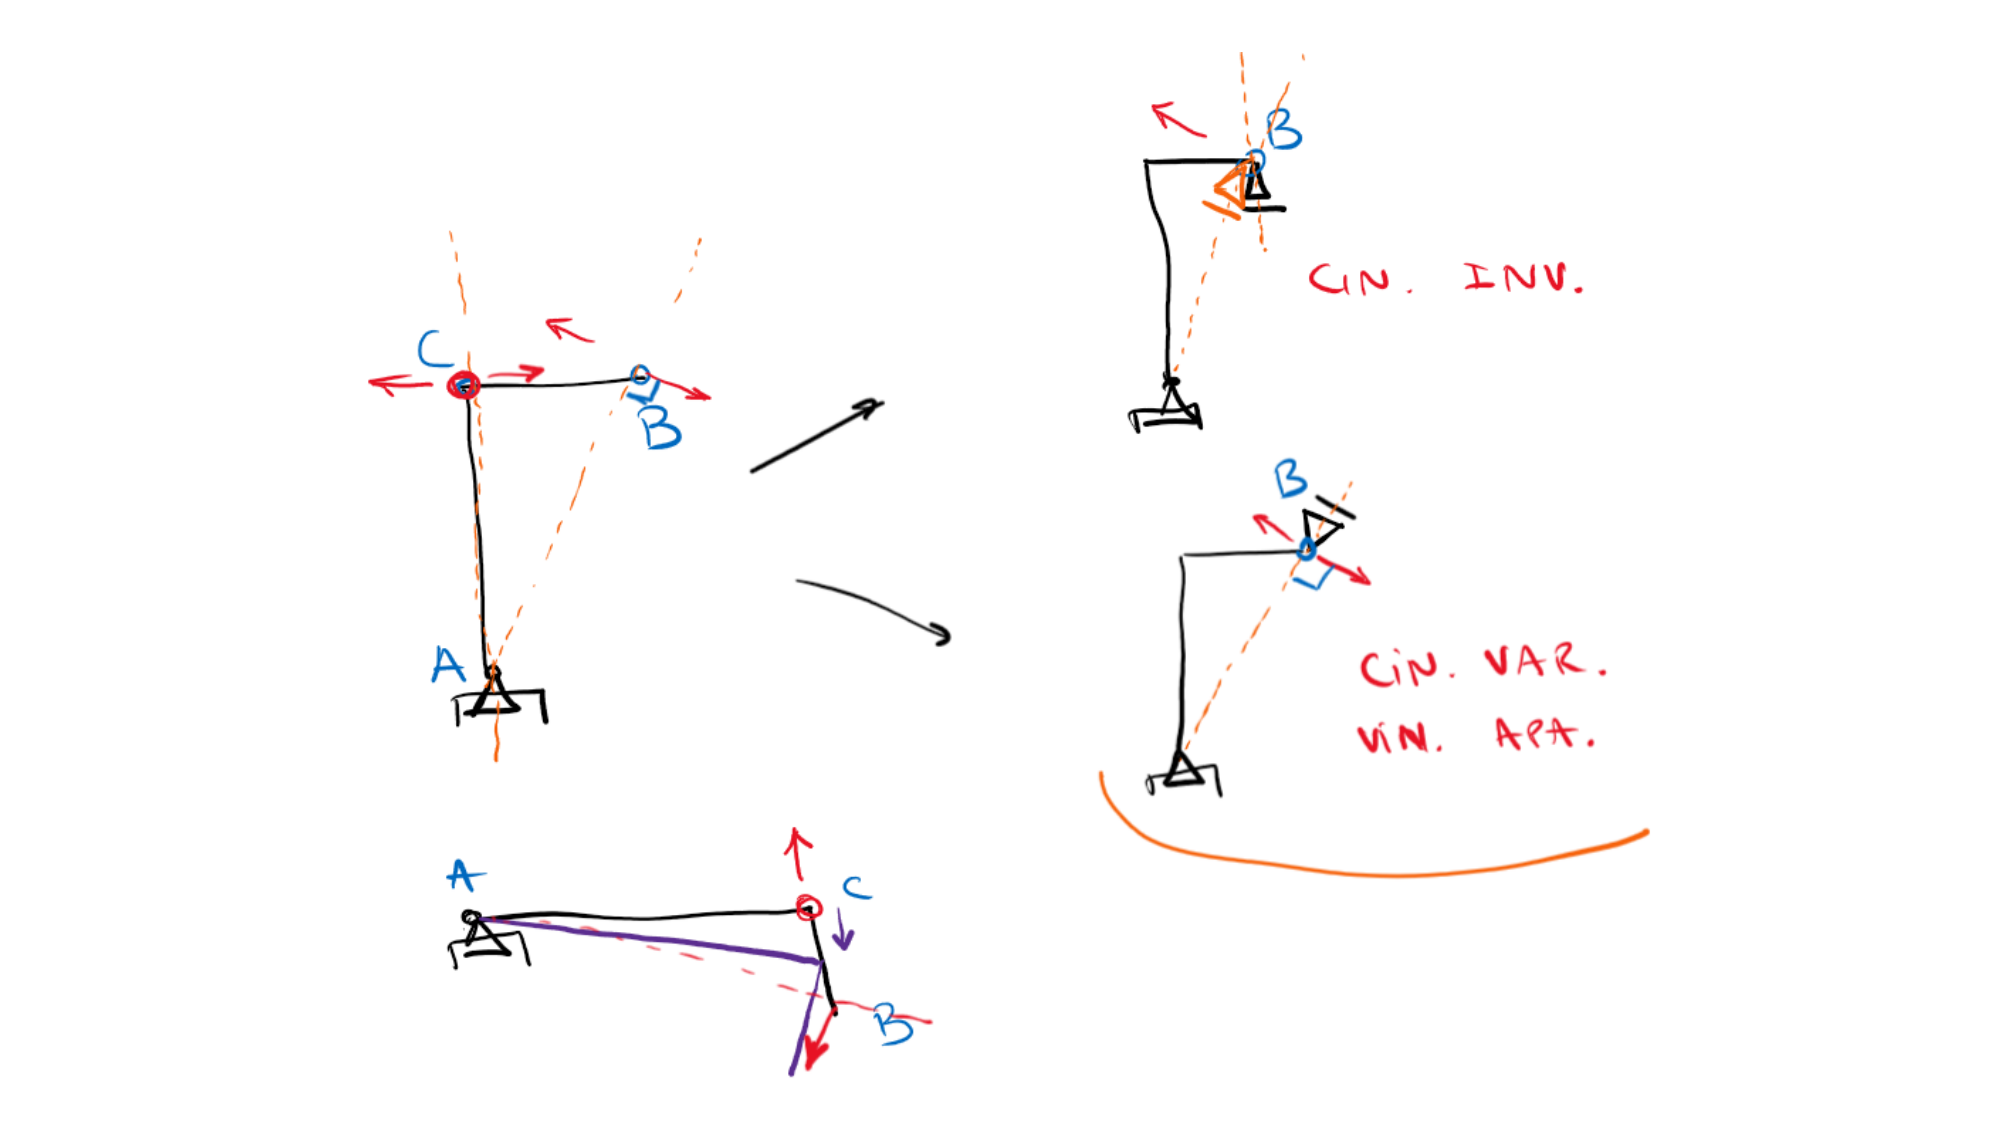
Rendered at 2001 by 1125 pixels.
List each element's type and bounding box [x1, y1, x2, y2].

picture [323, 52, 1677, 1100]
